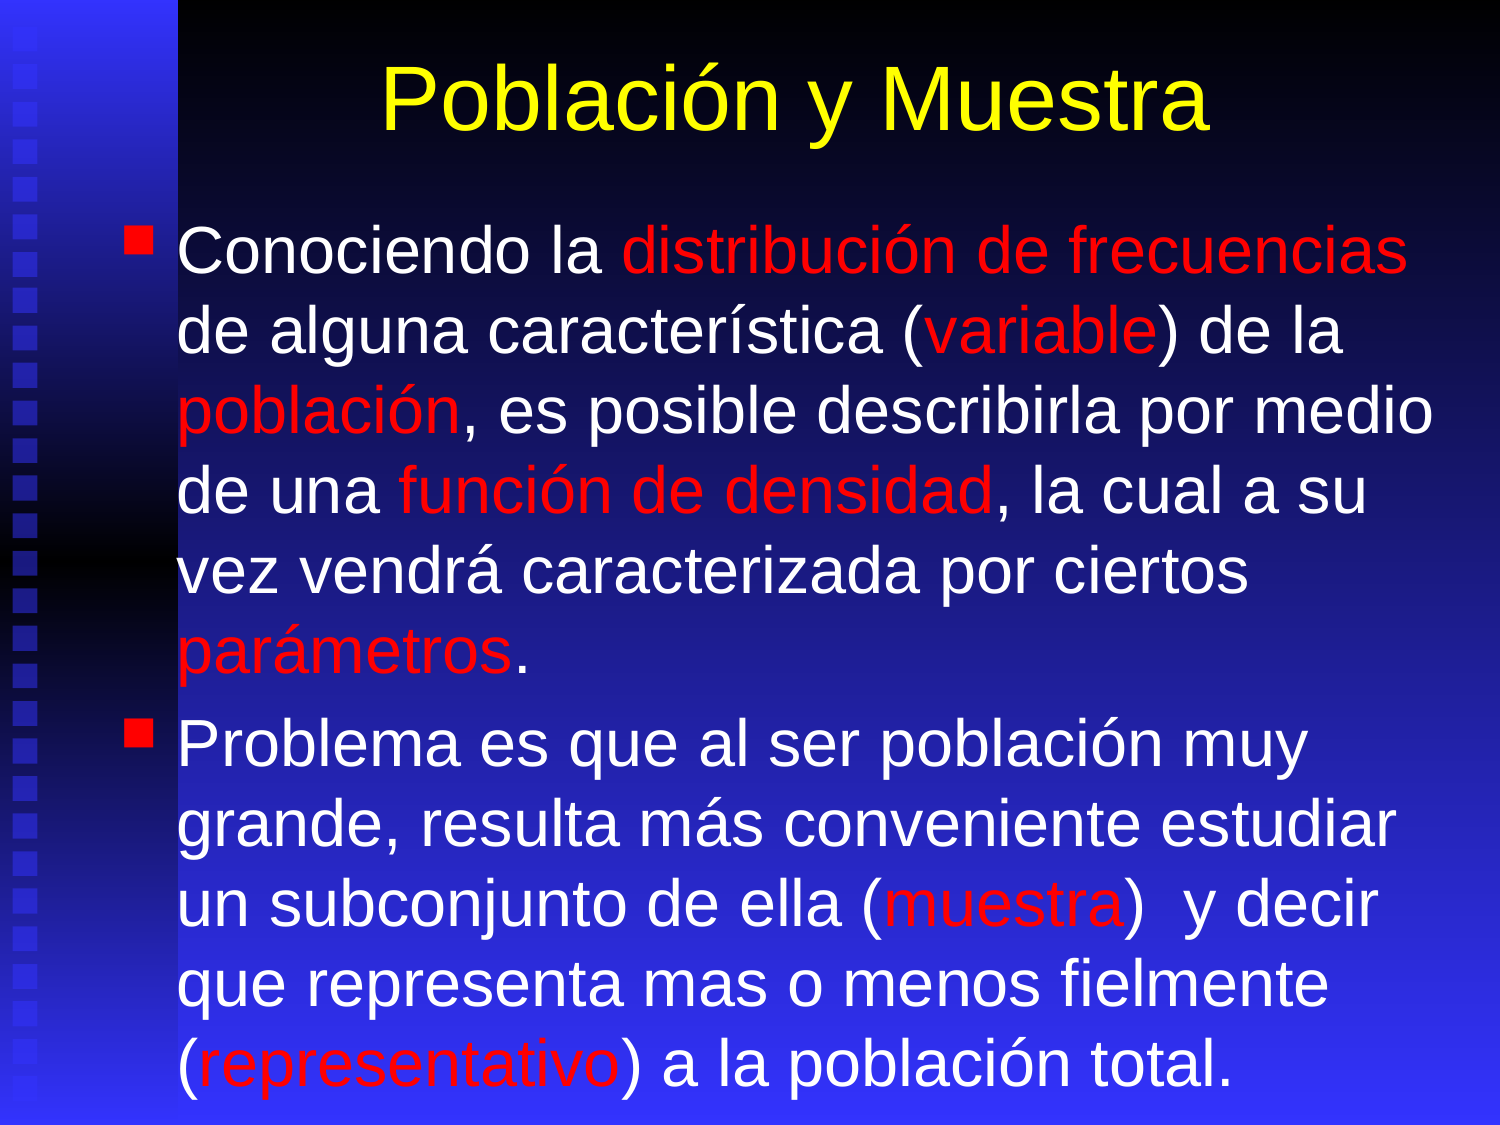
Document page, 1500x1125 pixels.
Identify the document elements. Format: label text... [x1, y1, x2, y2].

list Conociendo la distribución de frecuencias de alguna característica (variable) de la población, es posible describirla por medio de una función de densidad, la cual a su vez vendrá caracterizada por ciertos parámetros. Problema es que al ser población muy grande, resulta más conveniente estudiar un subconjunto de ella (muestra) y decir que representa mas o menos fielmente (representativo) a la población total. [105, 198, 1468, 1079]
title Población y Muestra [128, 0, 1463, 188]
